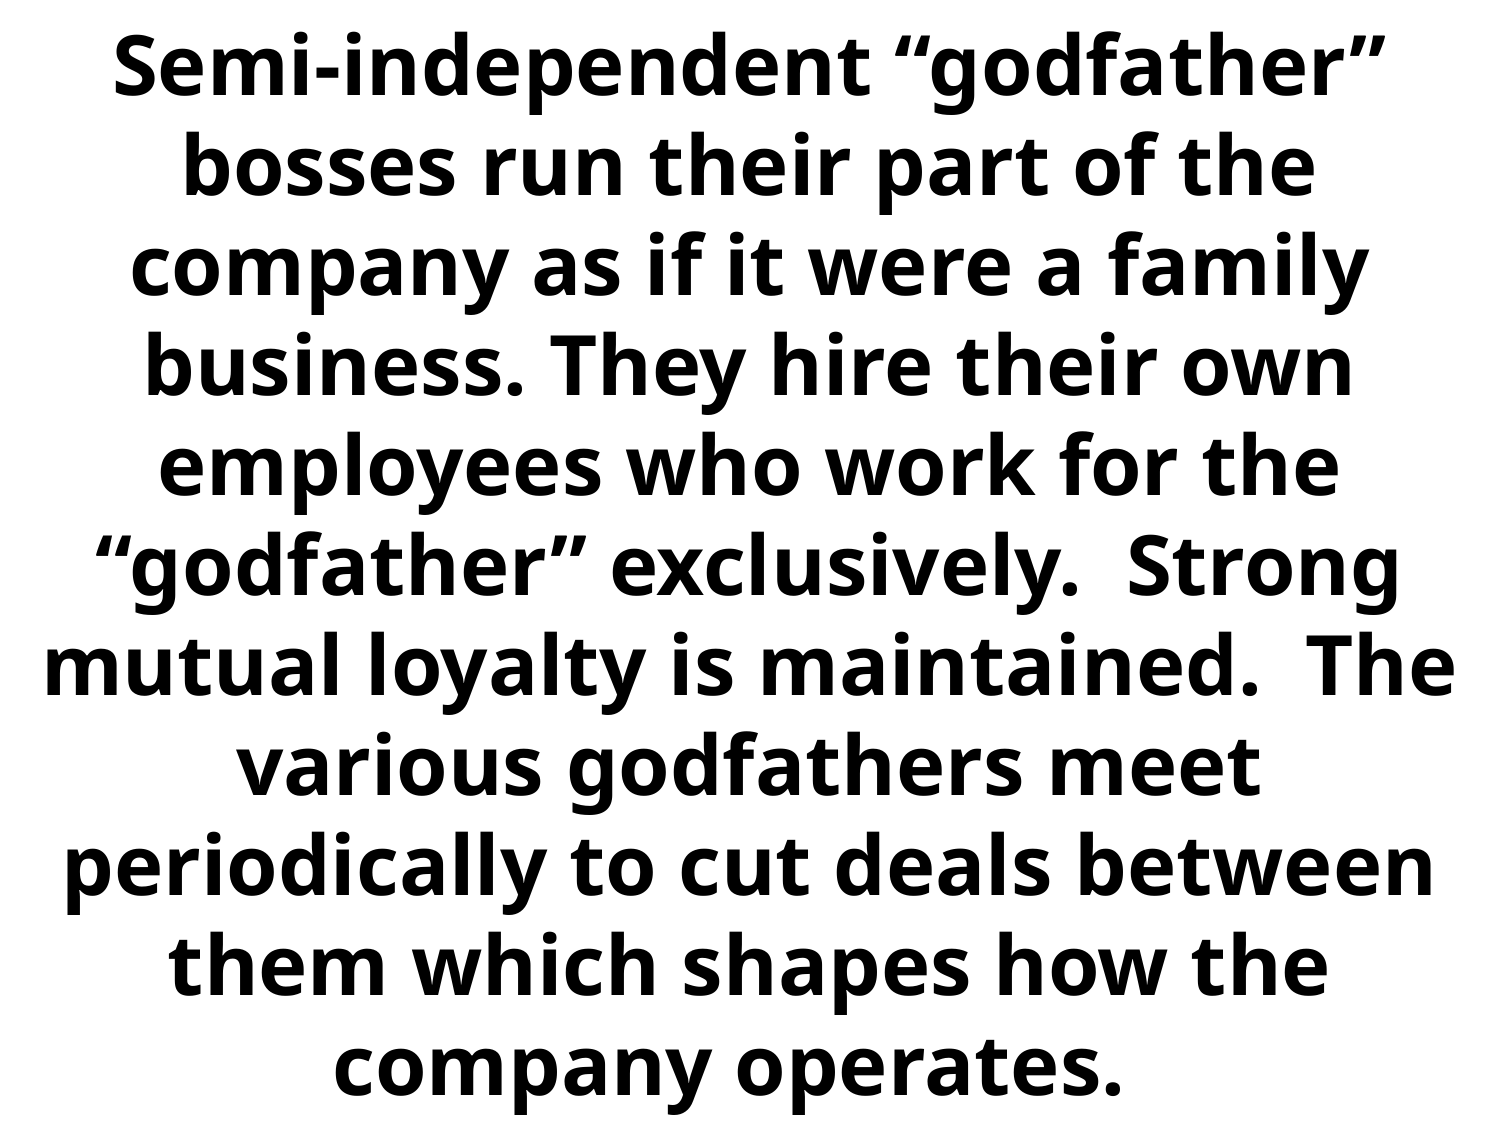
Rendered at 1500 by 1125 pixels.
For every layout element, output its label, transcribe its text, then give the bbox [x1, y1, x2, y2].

title Semi-independent “godfather” bosses run their part of the company as if it were a family business. They hire their own employees who work for the “godfather” exclusively. Strong mutual loyalty is maintained. The various godfathers meet periodically to cut deals between them which shapes how the company operates. [0, 0, 1500, 1125]
